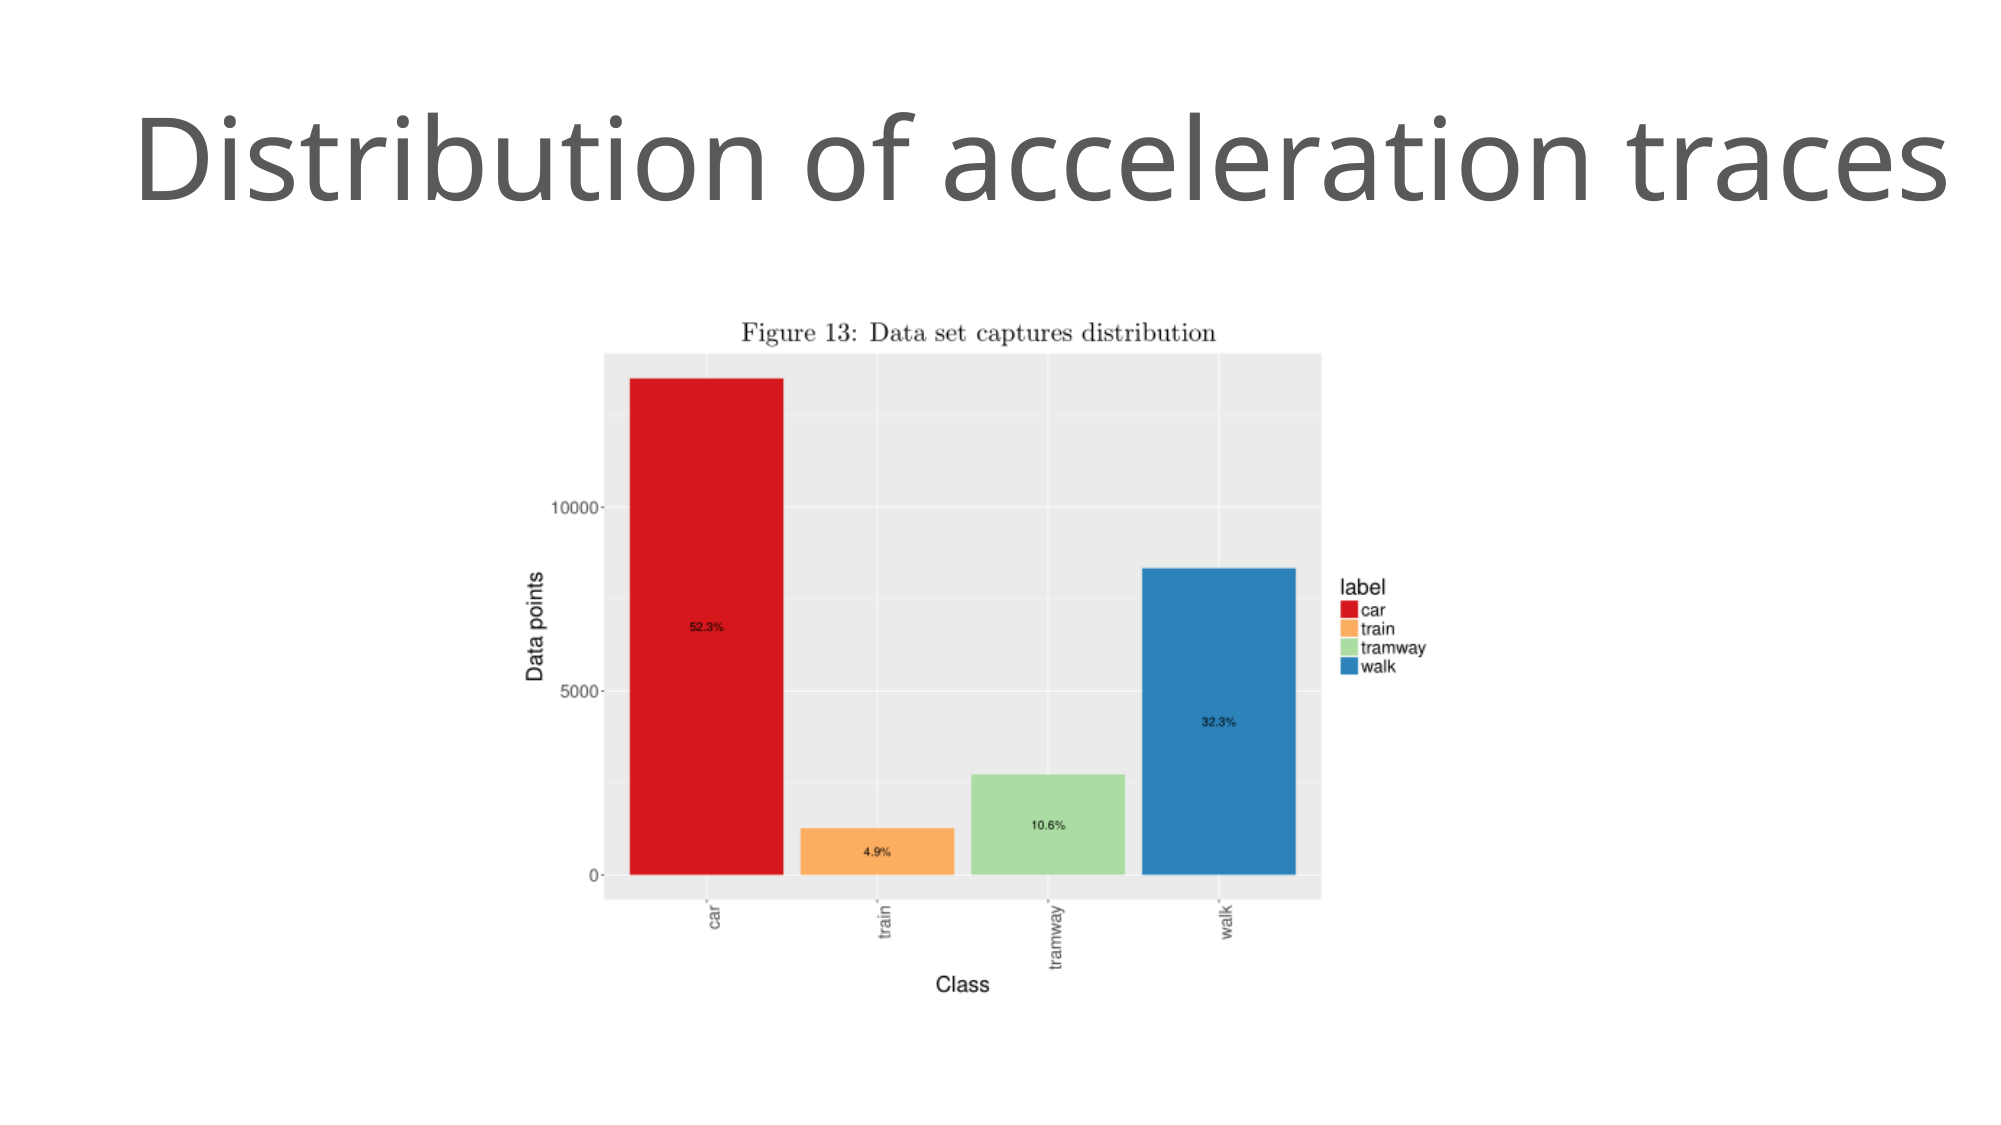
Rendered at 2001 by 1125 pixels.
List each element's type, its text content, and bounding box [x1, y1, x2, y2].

picture [457, 293, 1471, 1012]
text_box Distribution of acceleration traces [116, 61, 2000, 233]
